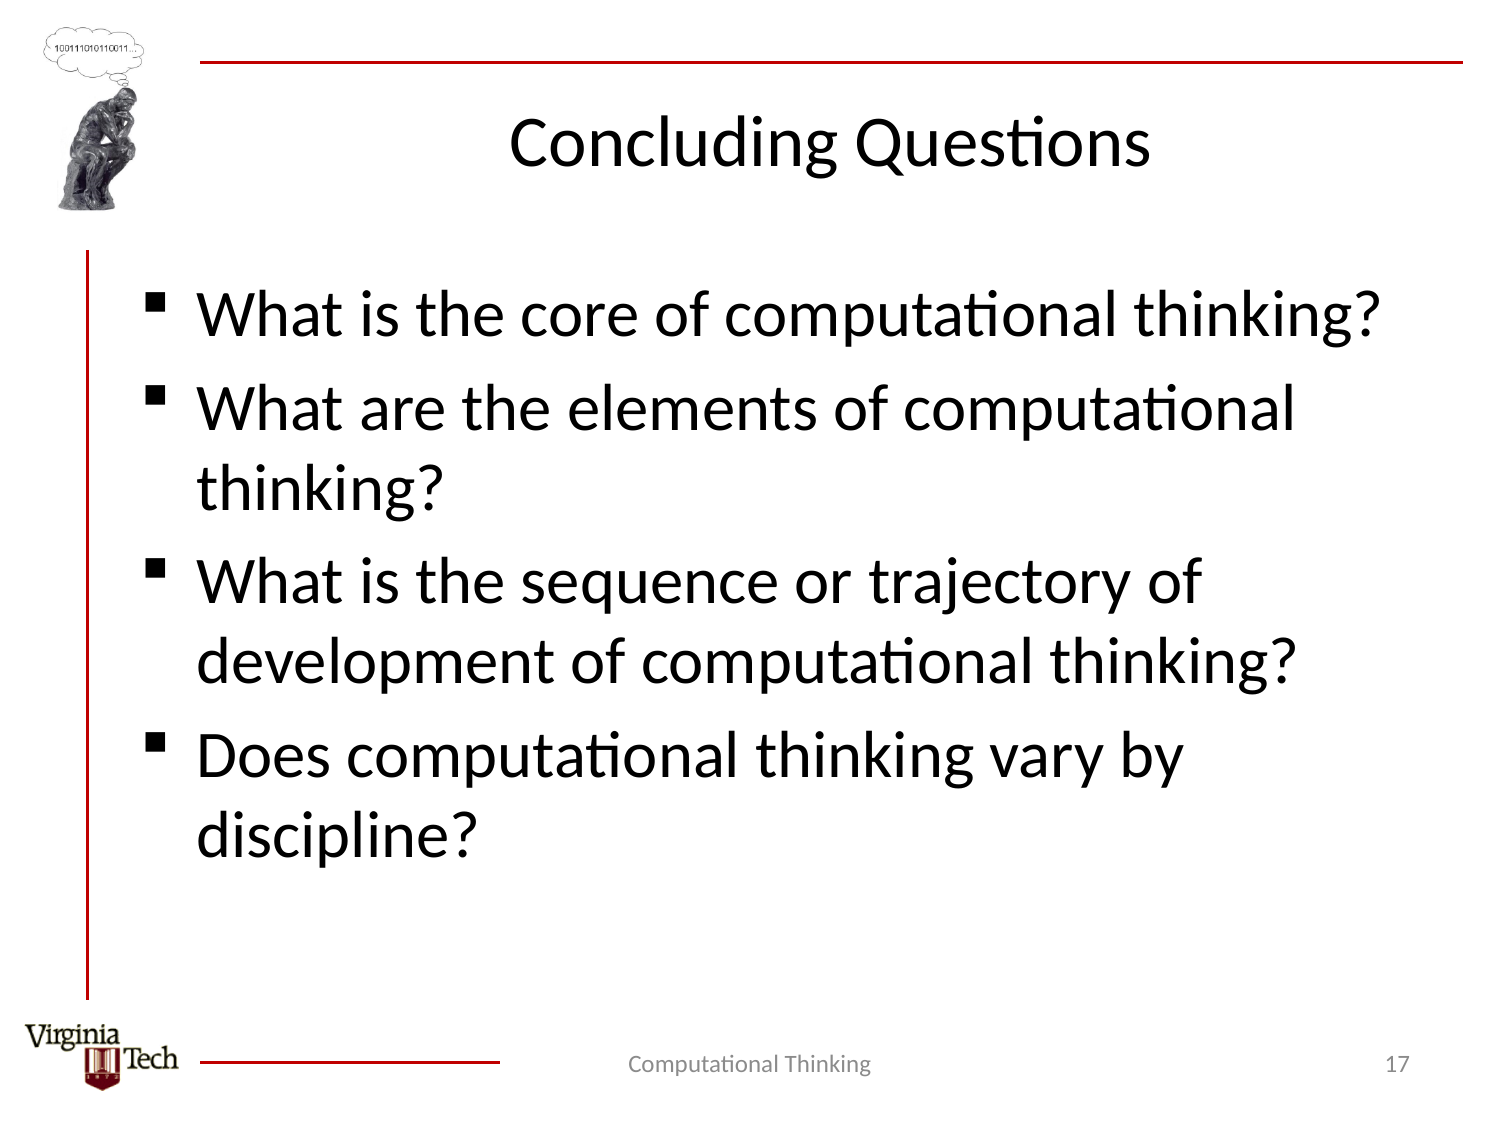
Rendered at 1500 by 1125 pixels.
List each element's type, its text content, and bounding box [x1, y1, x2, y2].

title Concluding Questions [200, 75, 1463, 200]
slide_number 17 [1074, 1033, 1425, 1093]
picture [37, 24, 150, 214]
footer Computational Thinking [512, 1033, 988, 1093]
picture [24, 1024, 179, 1091]
list What is the core of computational thinking? What are the elements of computational thinking? What is the sequence or trajectory of development of computational thinking? Does computational thinking vary by discipline? [125, 262, 1425, 1005]
